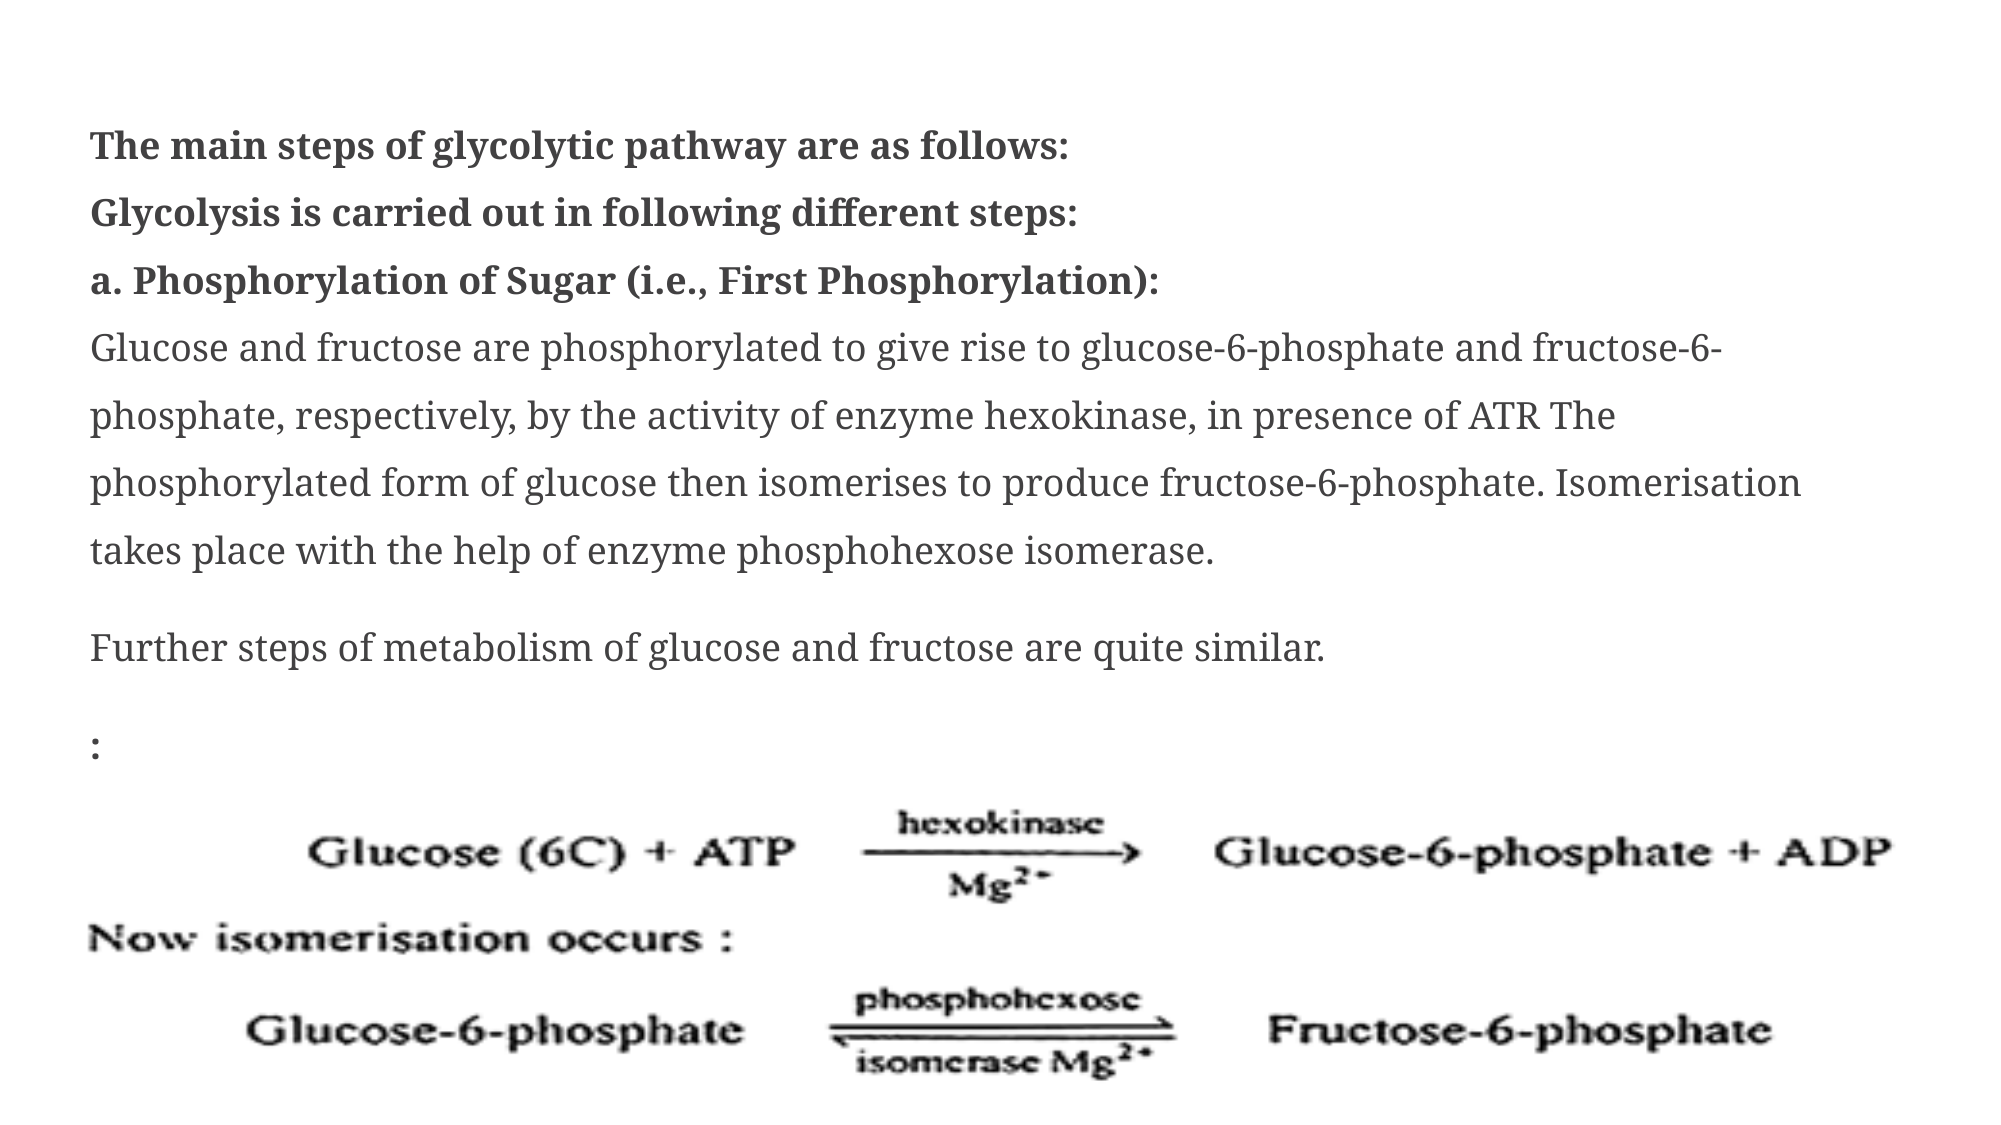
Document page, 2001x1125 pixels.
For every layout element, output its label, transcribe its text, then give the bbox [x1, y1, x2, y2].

picture [74, 805, 1919, 1089]
text_box The main steps of glycolytic pathway are as follows: Glycolysis is carried out in following different steps: a. Phosphorylation of Sugar (i.e., First Phosphorylation): Glucose and fructose are phosphorylated to give rise to glucose-6-phosphate and fructose-6-phosphate, respectively, by the activity of enzyme hexokinase, in presence of ATR The phosphorylated form of glucose then isomerises to produce fructose-6-phosphate. Isomerisation takes place with the help of enzyme phosphohexose isomerase. Further steps of metabolism of glucose and fructose are quite similar. : [75, 91, 1878, 775]
